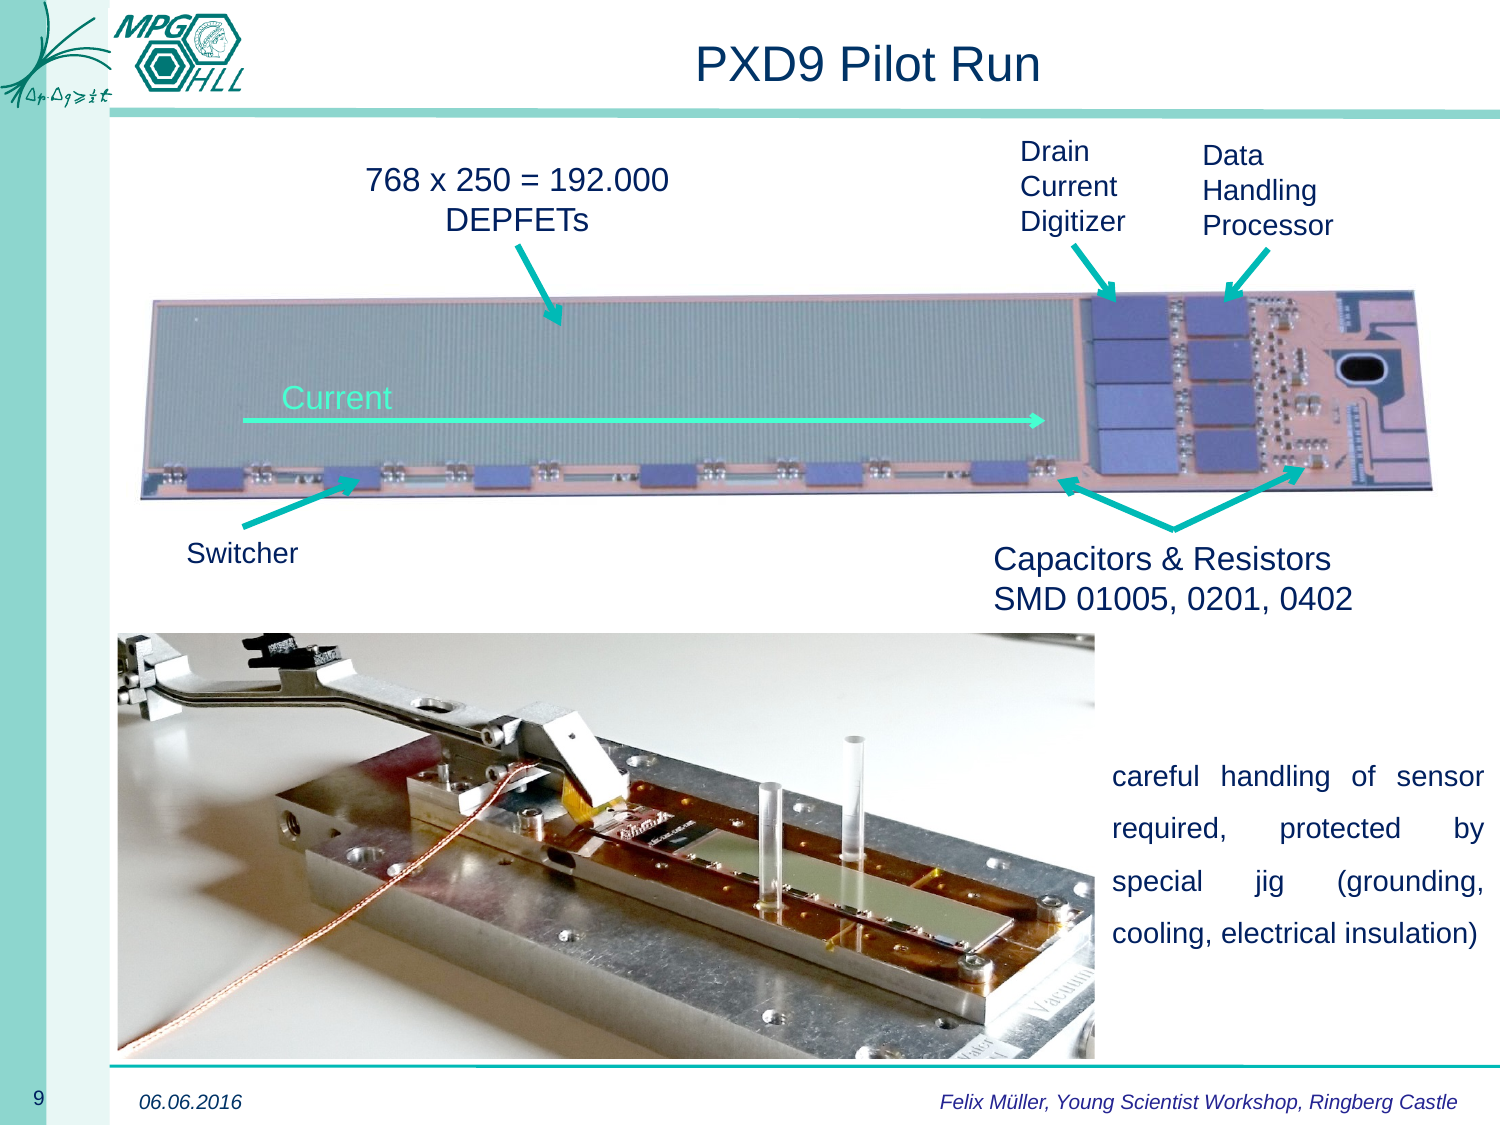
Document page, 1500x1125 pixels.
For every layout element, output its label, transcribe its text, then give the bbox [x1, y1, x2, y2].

title PXD9 Pilot Run [265, 19, 1471, 99]
text_box Switcher [171, 527, 314, 577]
text_box 768 x 250 = 192.000 DEPFETs [350, 150, 685, 245]
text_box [1223, 250, 1269, 303]
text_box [1073, 245, 1117, 303]
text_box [242, 479, 361, 528]
footer Felix Müller, Young Scientist Workshop, Ringberg Castle [882, 1077, 1473, 1125]
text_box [517, 245, 562, 327]
picture [117, 633, 1095, 1059]
text_box Capacitors & Resistors SMD 01005, 0201, 0402 [978, 530, 1370, 625]
text_box careful handling of sensor required, protected by special jig (grounding, cooling, electrical insulation) [1100, 732, 1500, 957]
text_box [1173, 467, 1306, 531]
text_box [1056, 479, 1174, 531]
picture [126, 284, 1438, 512]
text_box Drain Current Digitizer [1005, 125, 1141, 245]
text_box Data Handling Processor [1187, 129, 1350, 249]
picture [108, 8, 265, 101]
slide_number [123, 1077, 882, 1125]
